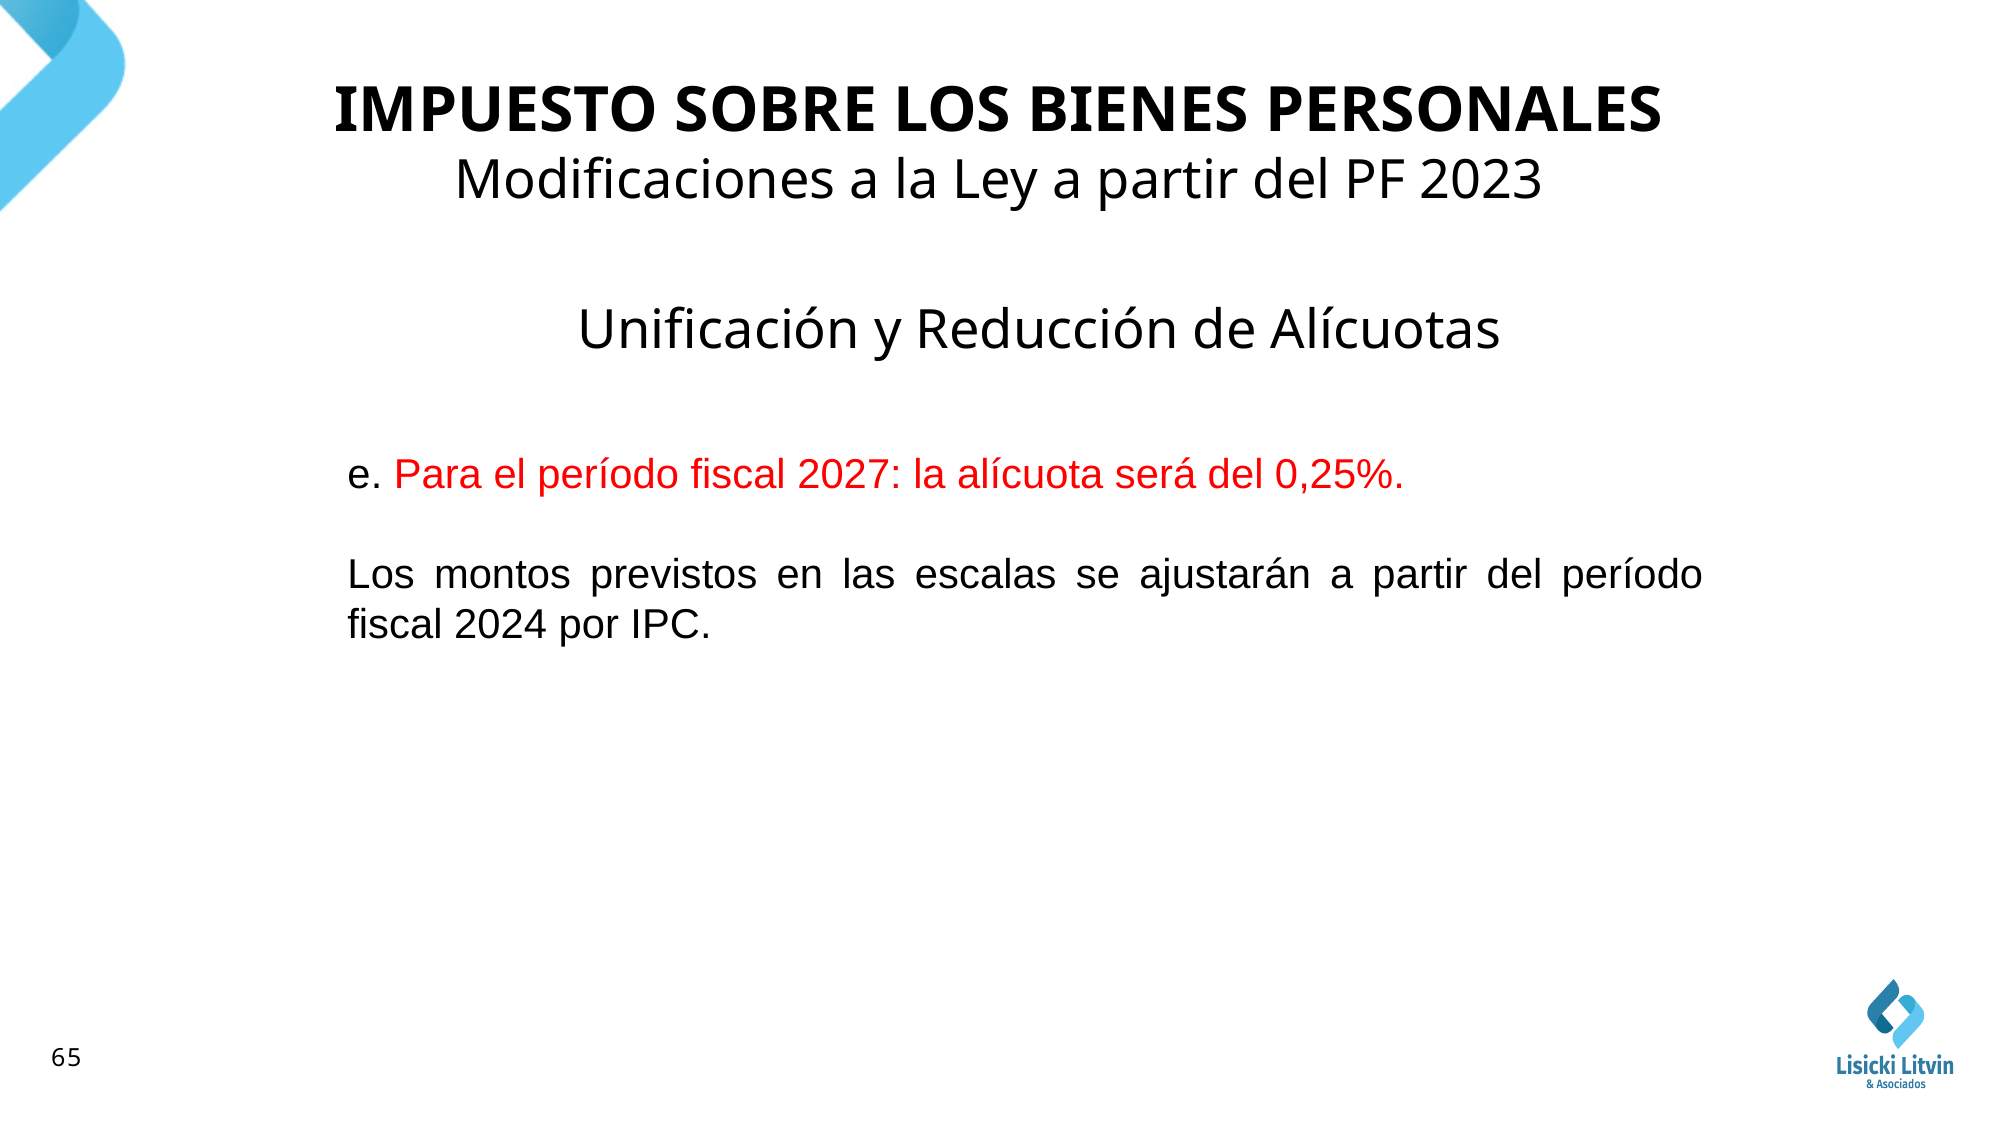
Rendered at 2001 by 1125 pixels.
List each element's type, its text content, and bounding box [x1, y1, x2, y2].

text_box Unificación y Reducción de Alícuotas [227, 79, 1853, 377]
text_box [1837, 979, 1953, 1089]
text_box e. Para el período fiscal 2027: la alícuota será del 0,25%. Los montos previstos en las escalas se ajustarán a partir del período fiscal 2024 por IPC. [329, 438, 1722, 656]
slide_number 65 [15, 1011, 118, 1107]
picture [0, 0, 147, 219]
text_box Impuesto sobre los Bienes Personales Modificaciones a la Ley a partir del PF 2023 [187, 0, 1812, 227]
